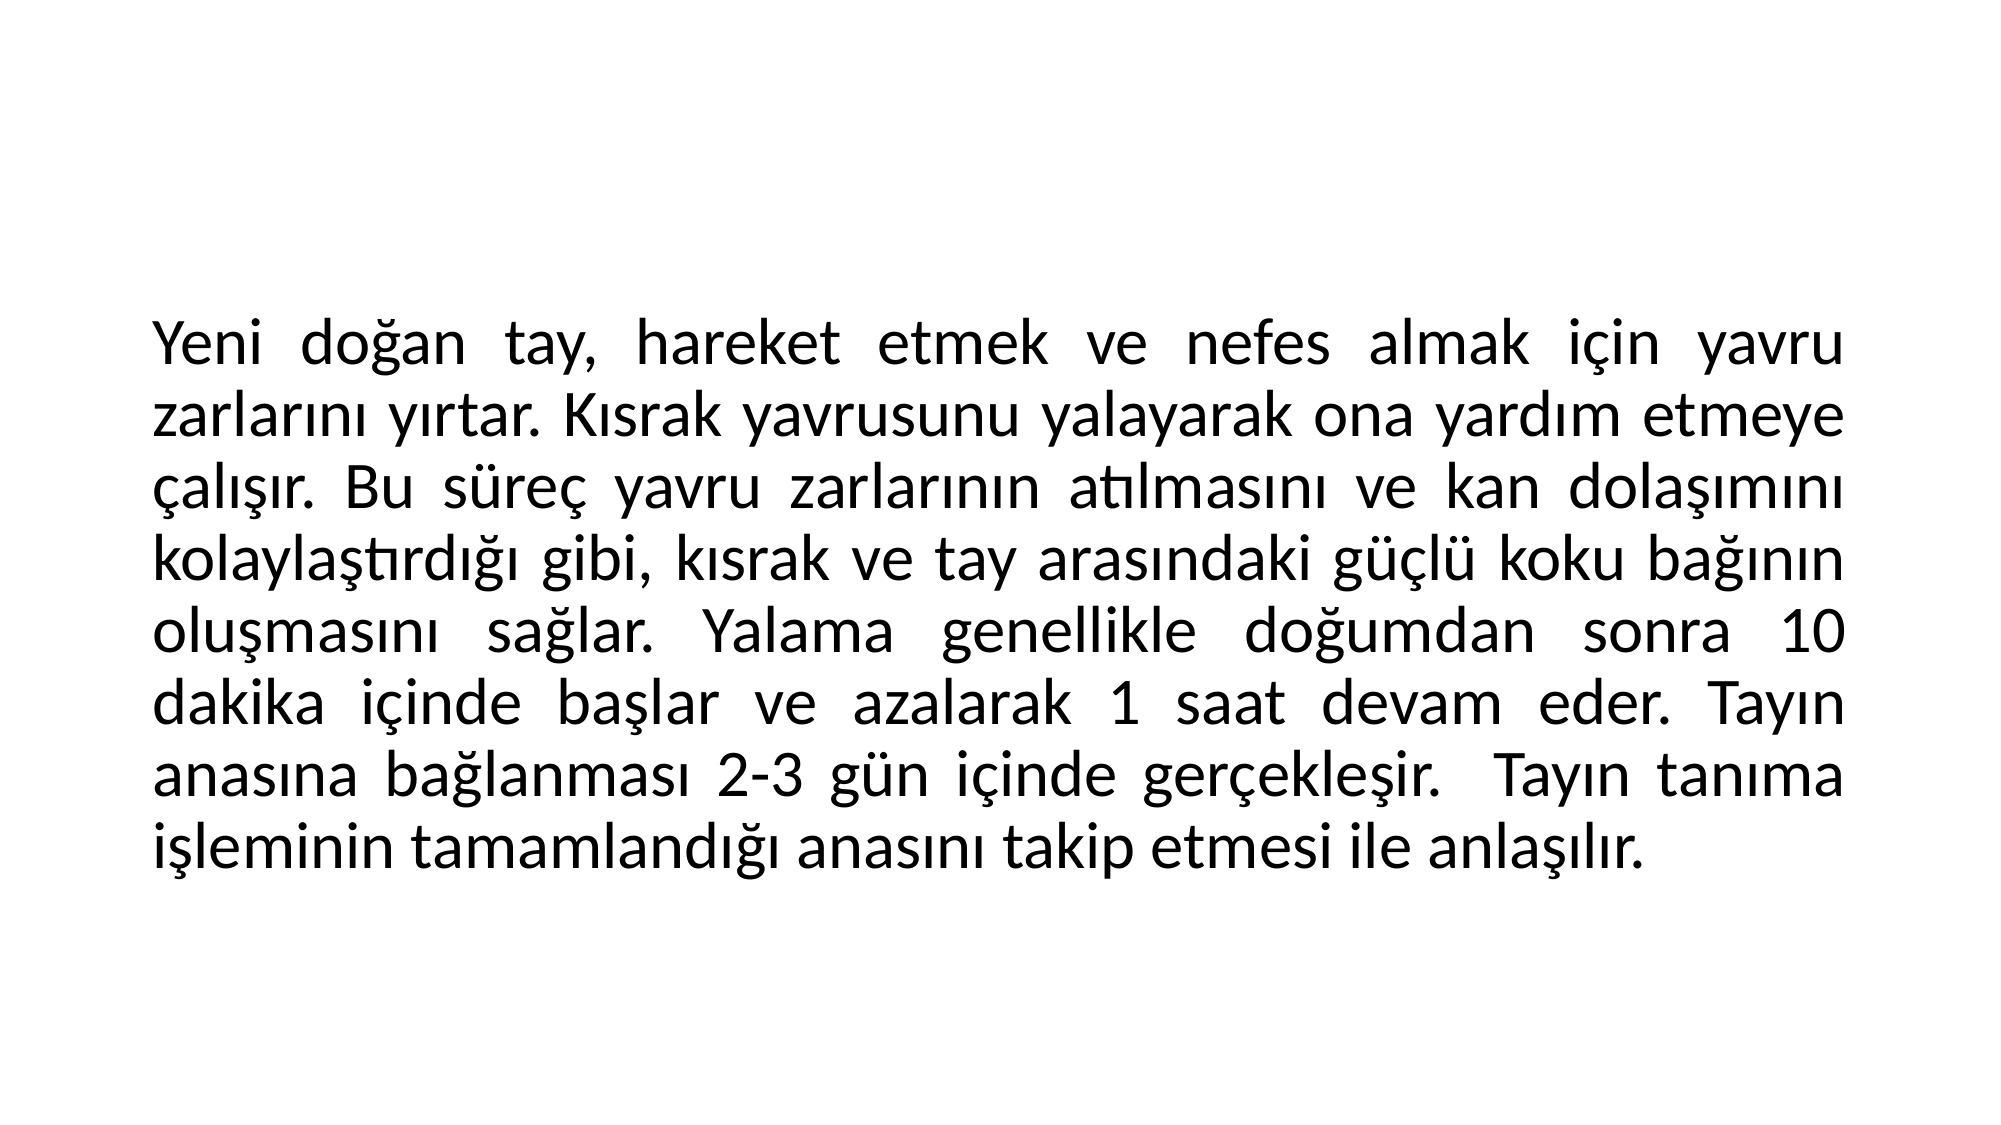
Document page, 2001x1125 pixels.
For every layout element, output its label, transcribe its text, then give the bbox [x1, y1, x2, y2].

list Yeni doğan tay, hareket etmek ve nefes almak için yavru zarlarını yırtar. Kısrak yavrusunu yalayarak ona yardım etmeye çalışır. Bu süreç yavru zarlarının atılmasını ve kan dolaşımını kolaylaştırdığı gibi, kısrak ve tay arasındaki güçlü koku bağının oluşmasını sağlar. Yalama genellikle doğumdan sonra 10 dakika içinde başlar ve azalarak 1 saat devam eder. Tayın anasına bağlanması 2-3 gün içinde gerçekleşir. Tayın tanıma işleminin tamamlandığı anasını takip etmesi ile anlaşılır. [137, 299, 1863, 1014]
